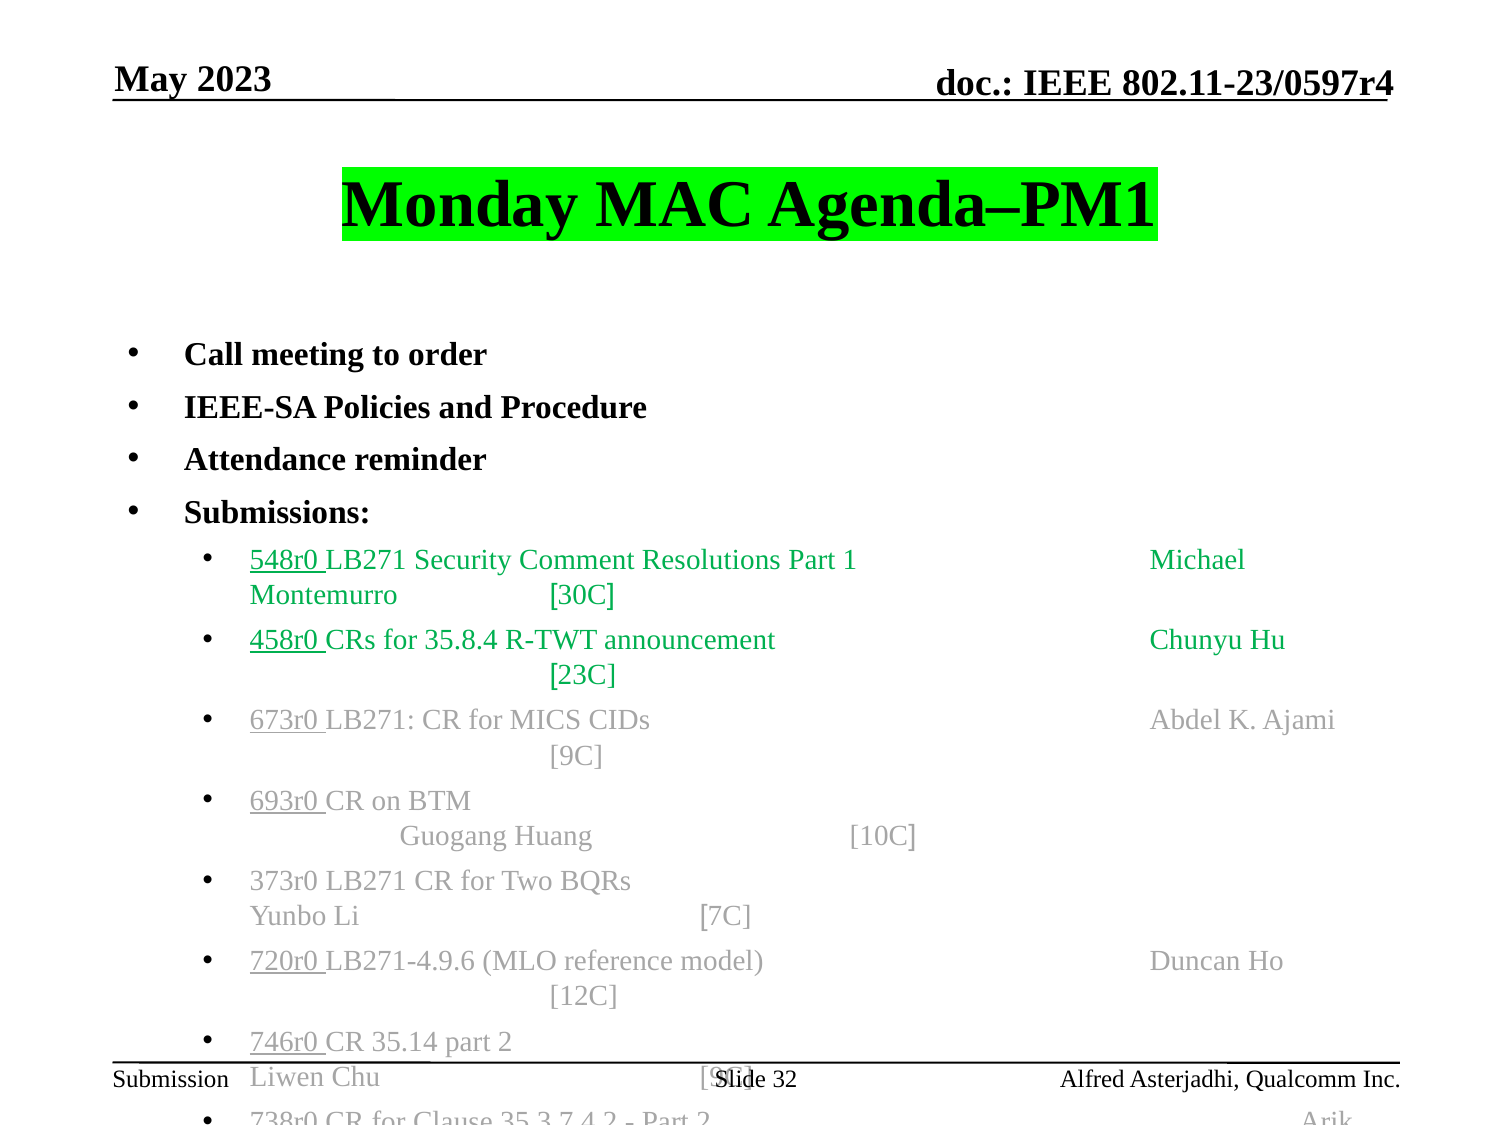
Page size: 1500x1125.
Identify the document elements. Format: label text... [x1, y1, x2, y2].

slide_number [114, 54, 423, 100]
list Call meeting to order IEEE-SA Policies and Procedure Attendance reminder Submissions: 548r0 LB271 Security Comment Resolutions Part 1 Michael Montemurro [30C] 458r0 CRs for 35.8.4 R-TWT announcement Chunyu Hu [23C] 673r0 LB271: CR for MICS CIDs Abdel K. Ajami [9C] 693r0 CR on BTM Guogang Huang [10C] 373r0 LB271 CR for Two BQRs Yunbo Li [7C] 720r0 LB271-4.9.6 (MLO reference model) Duncan Ho [12C] 746r0 CR 35.14 part 2 Liwen Chu [9C] 738r0 CR for Clause 35.3.7.4.2 - Part 2 Arik Klein [13C] AoB: Recess [112, 324, 1388, 1063]
title Monday MAC Agenda–PM1 [112, 112, 1388, 288]
footer Alfred Asterjadhi, Qualcomm Inc. [878, 1061, 1402, 1093]
slide_number Slide 32 [712, 1061, 800, 1123]
